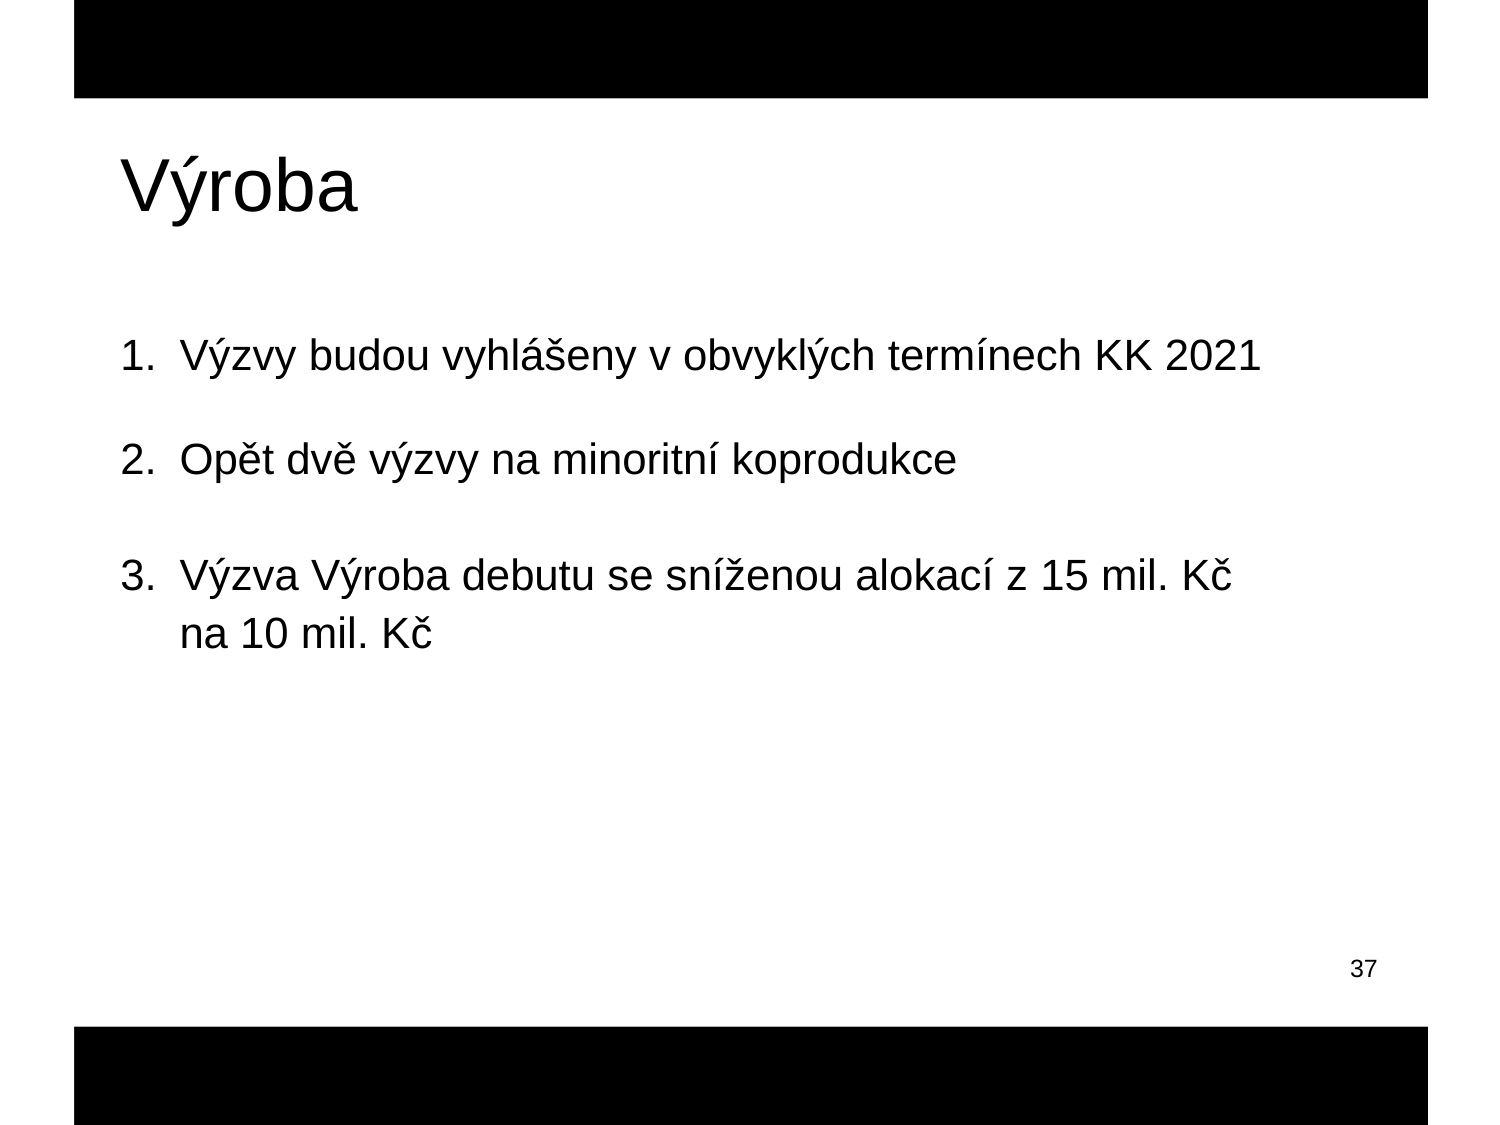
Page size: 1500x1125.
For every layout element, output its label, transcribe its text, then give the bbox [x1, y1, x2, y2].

list Výroba Výzvy budou vyhlášeny v obvyklých termínech KK 2021 Opět dvě výzvy na minoritní koprodukce Výzva Výroba debutu se sníženou alokací z 15 mil. Kč na 10 mil. Kč [105, 128, 1360, 1008]
slide_number 37 [1042, 937, 1393, 998]
picture [0, 0, 1500, 1125]
